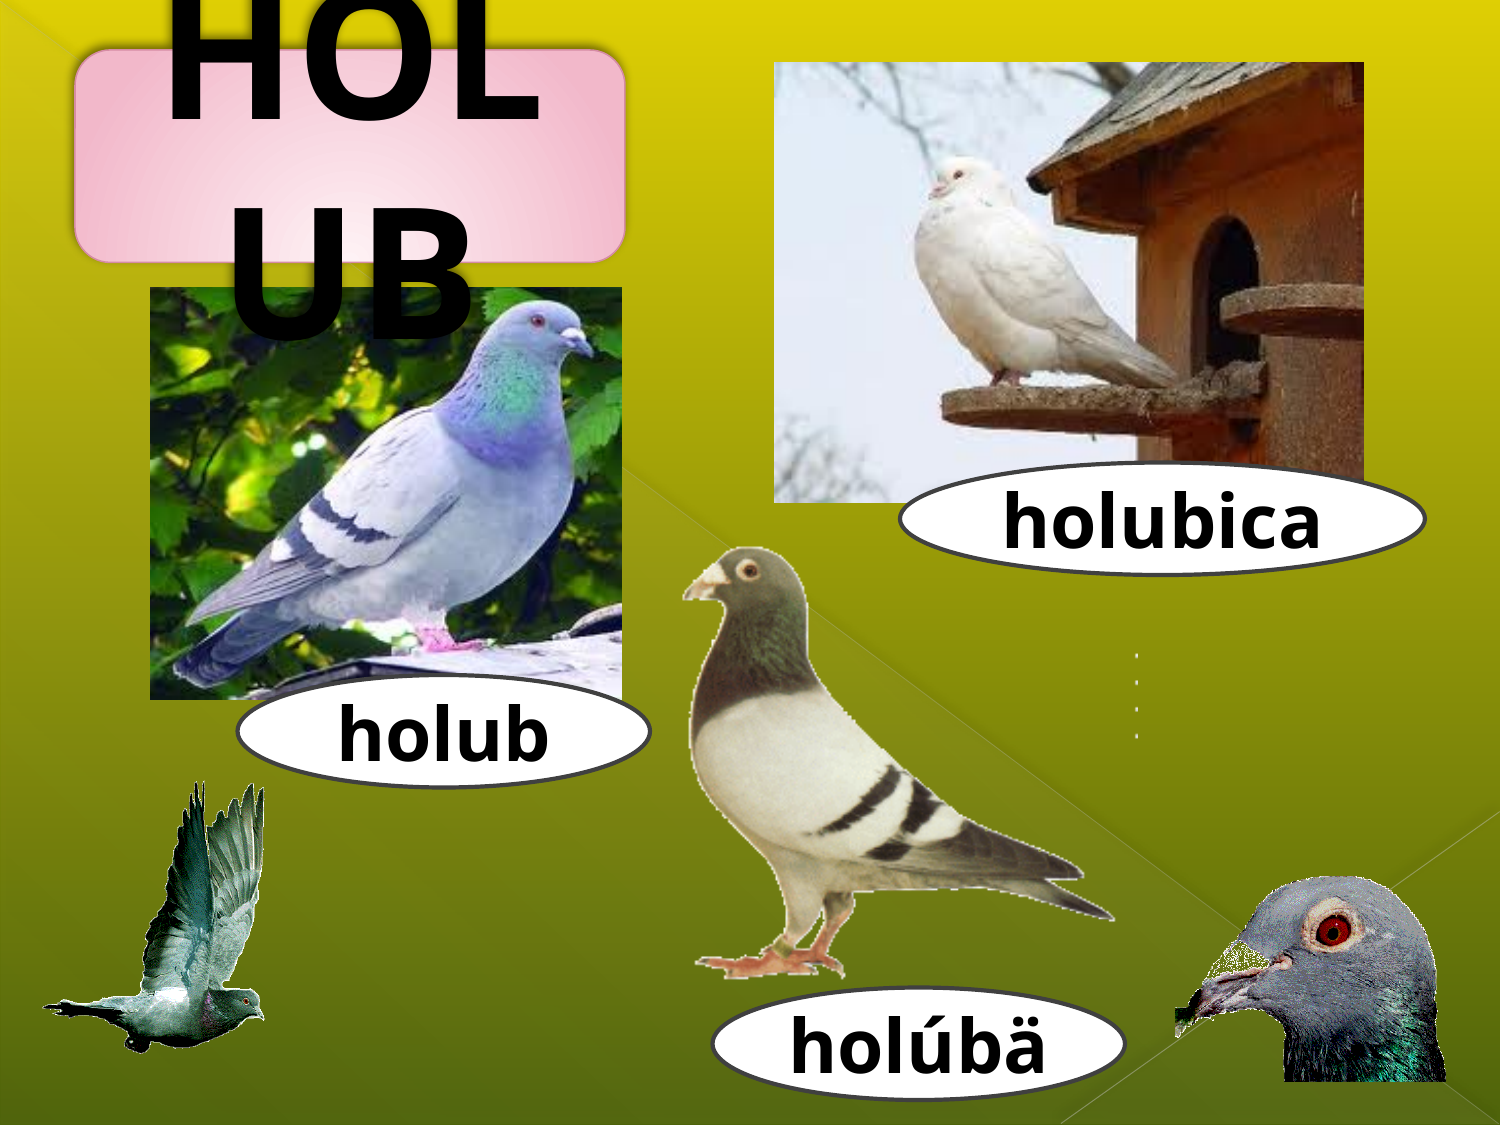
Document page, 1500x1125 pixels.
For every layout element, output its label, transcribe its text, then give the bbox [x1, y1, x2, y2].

picture [1174, 876, 1446, 1082]
text_box holub [235, 700, 653, 790]
text_box HOLUB [74, 49, 626, 264]
text_box holubica [897, 481, 1428, 578]
picture [149, 287, 622, 701]
picture [774, 62, 1364, 504]
picture [37, 774, 275, 1077]
picture [674, 537, 1138, 990]
text_box holúbä [710, 991, 1128, 1103]
